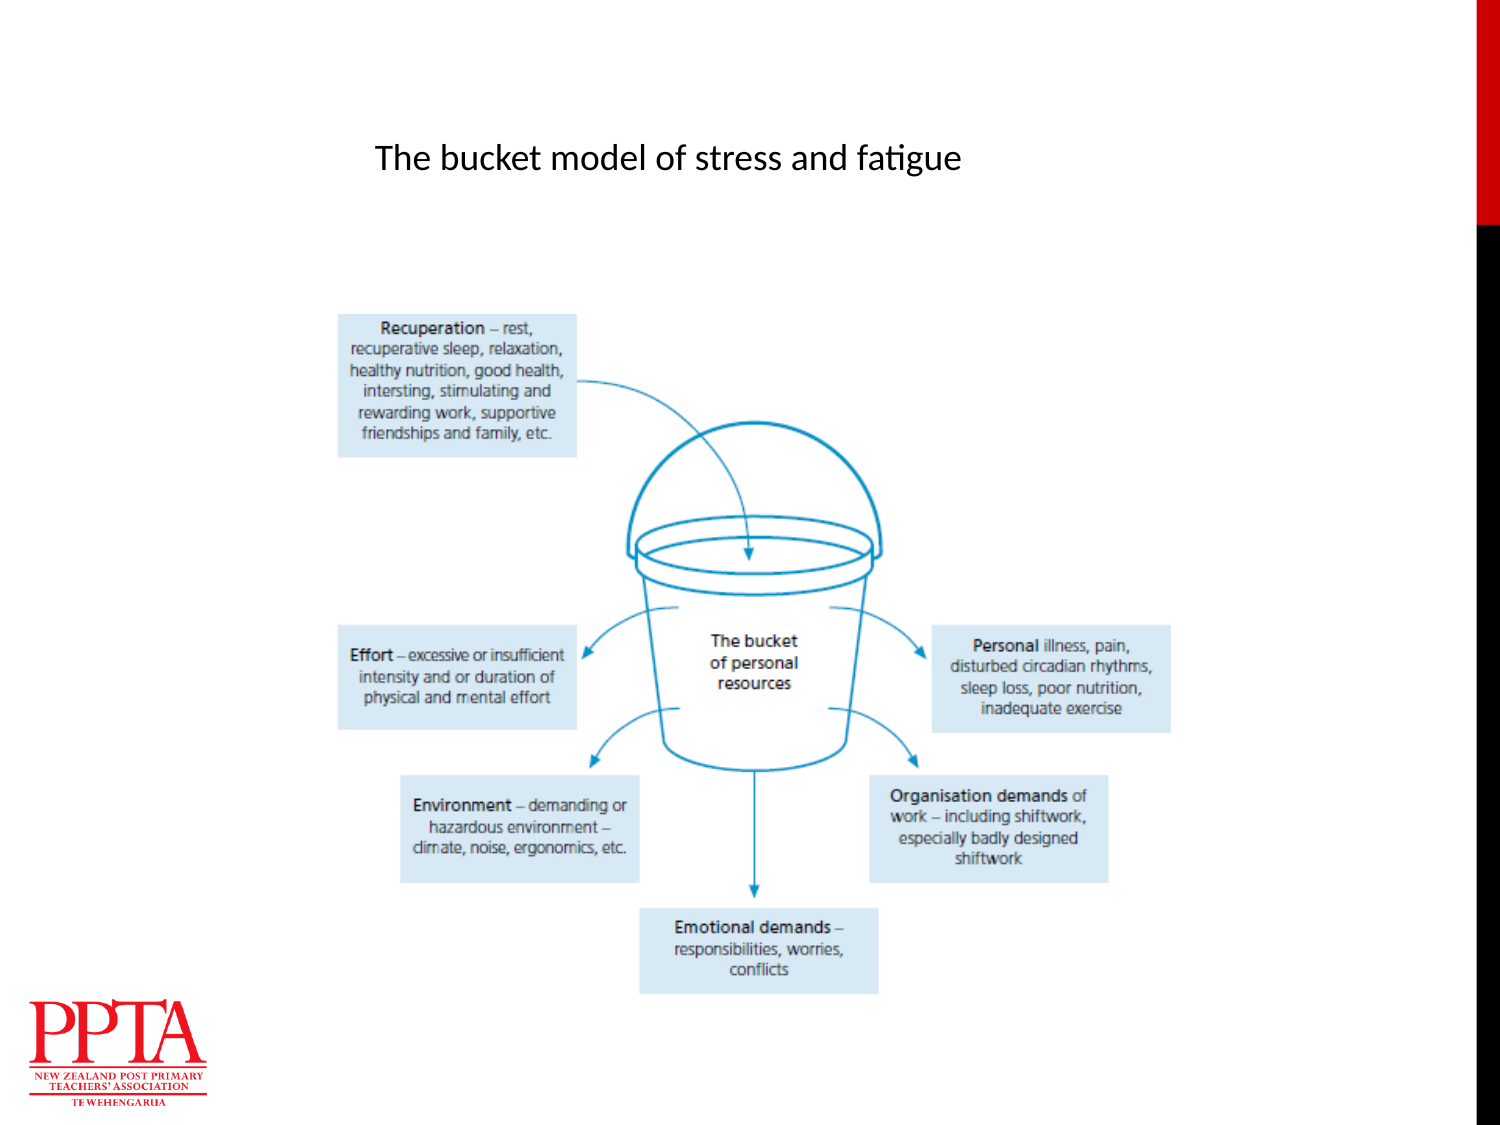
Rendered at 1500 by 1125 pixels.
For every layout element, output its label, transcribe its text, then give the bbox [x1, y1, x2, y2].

text_box m [112, 224, 1388, 466]
picture [309, 314, 1190, 1010]
picture [29, 999, 207, 1106]
text_box The bucket model of stress and fatigue [360, 125, 1211, 186]
